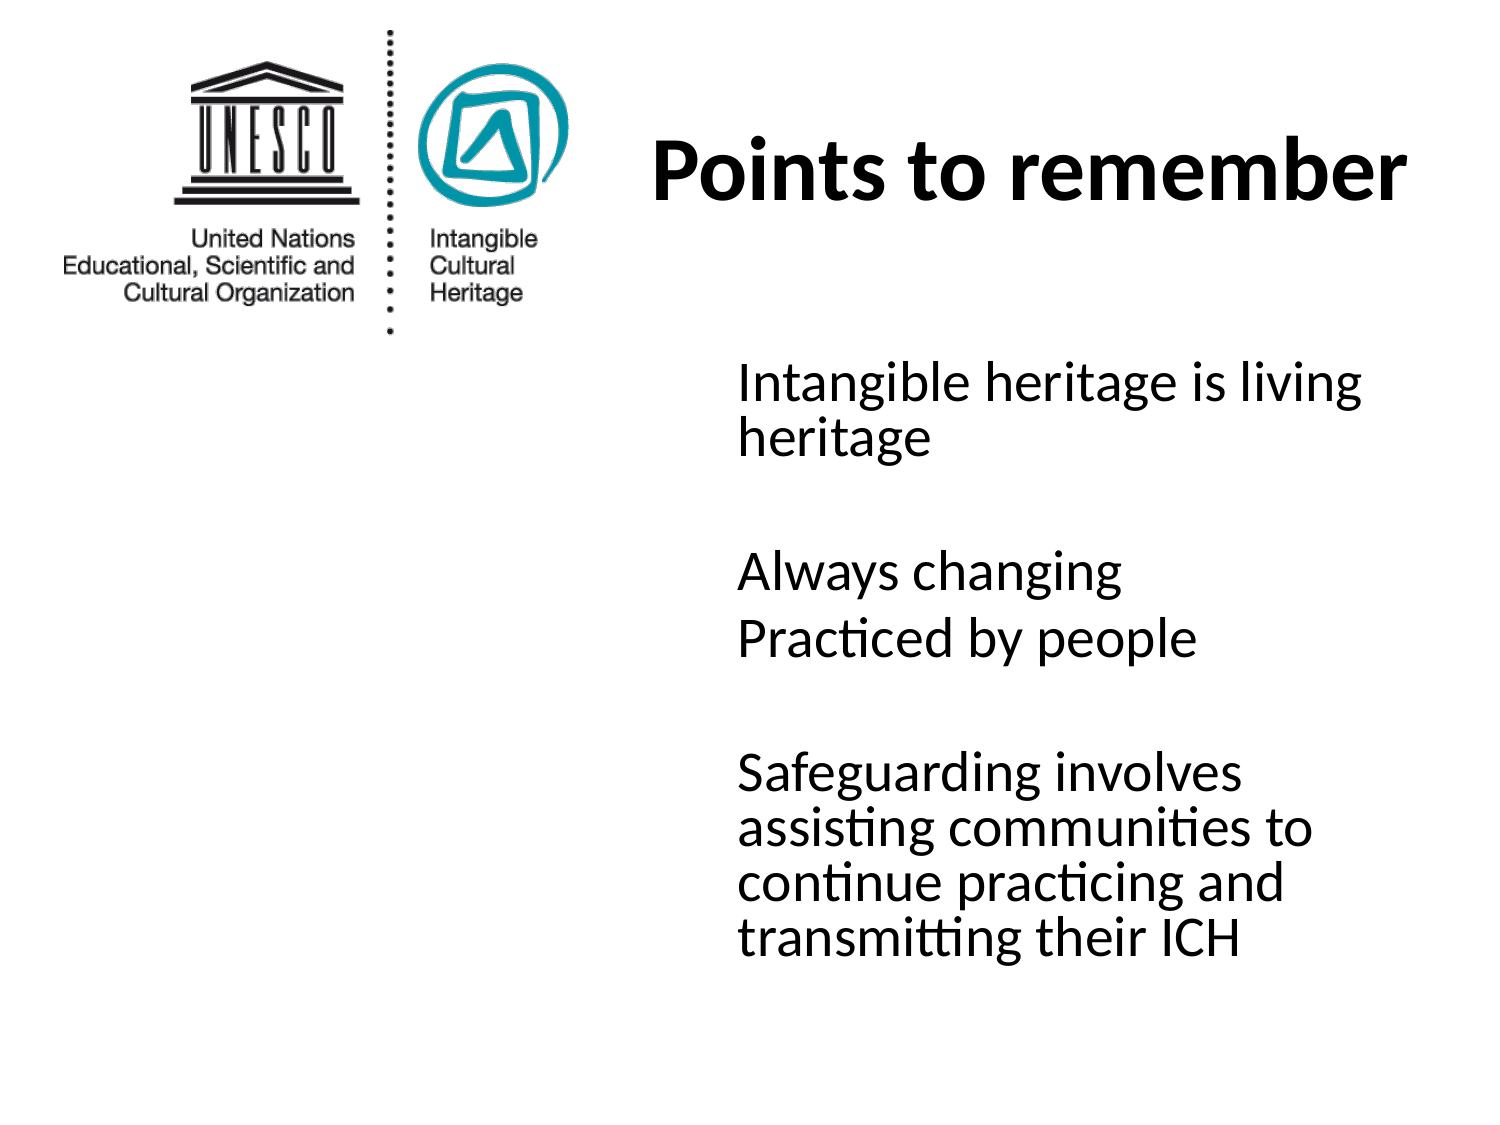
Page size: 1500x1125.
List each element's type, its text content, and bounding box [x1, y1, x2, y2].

title Points to remember [608, 66, 1425, 261]
picture [64, 30, 570, 346]
list Intangible heritage is living heritage Always changing Practiced by people Safeguarding involves assisting communities to continue practicing and transmitting their ICH [667, 349, 1412, 976]
